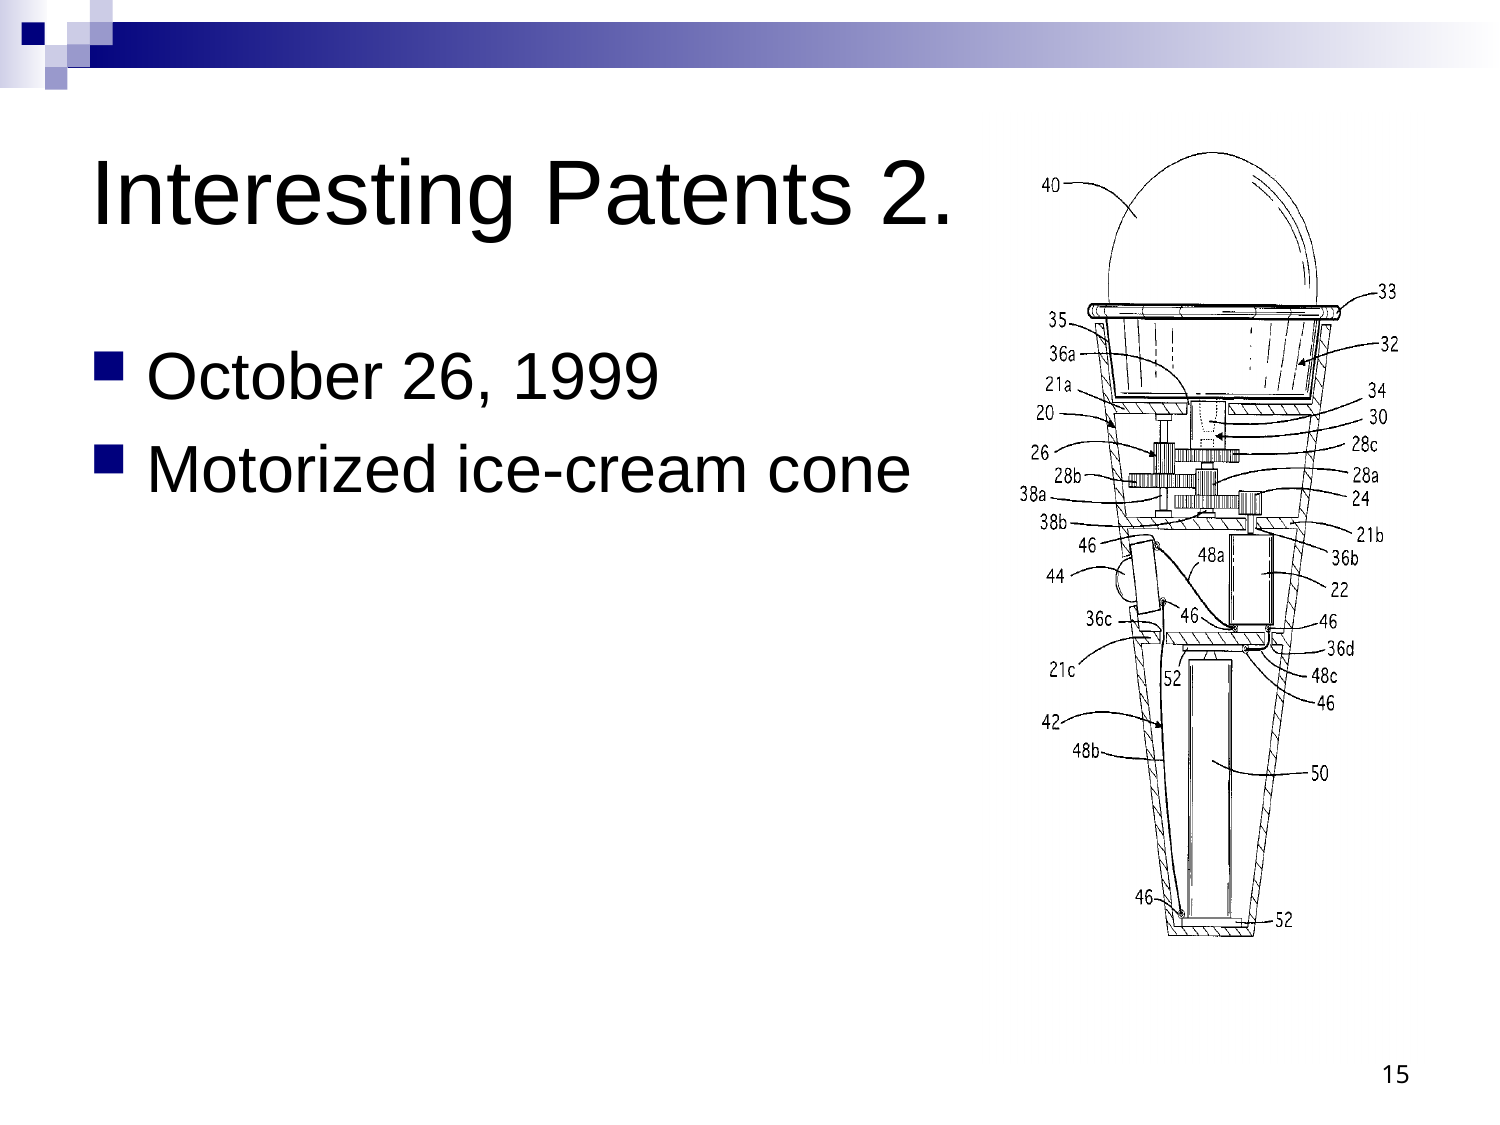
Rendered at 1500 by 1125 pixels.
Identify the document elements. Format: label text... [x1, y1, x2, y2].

title Interesting Patents 2. [74, 74, 1426, 301]
list October 26, 1999 Motorized ice-cream cone [74, 324, 969, 963]
slide_number 15 [1074, 1072, 1426, 1101]
picture [974, 112, 1426, 1065]
